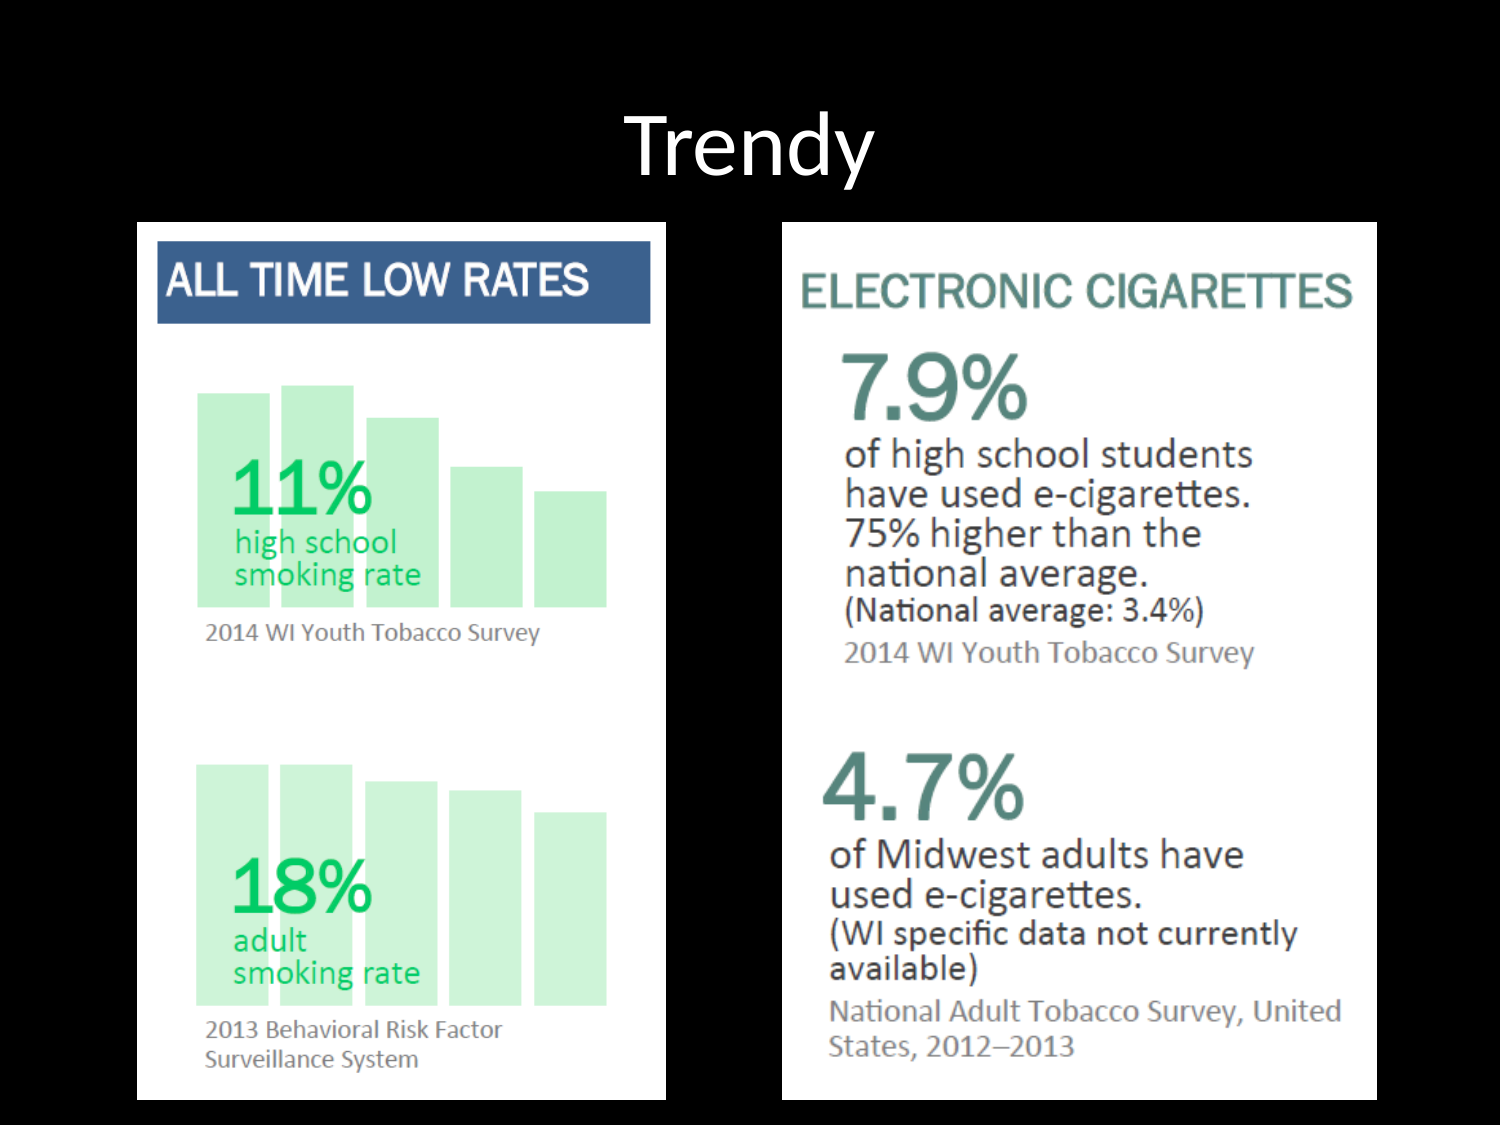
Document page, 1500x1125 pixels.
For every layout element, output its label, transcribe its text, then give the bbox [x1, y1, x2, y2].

title Trendy [75, 45, 1425, 233]
picture [137, 222, 666, 1101]
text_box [781, 222, 1378, 1101]
